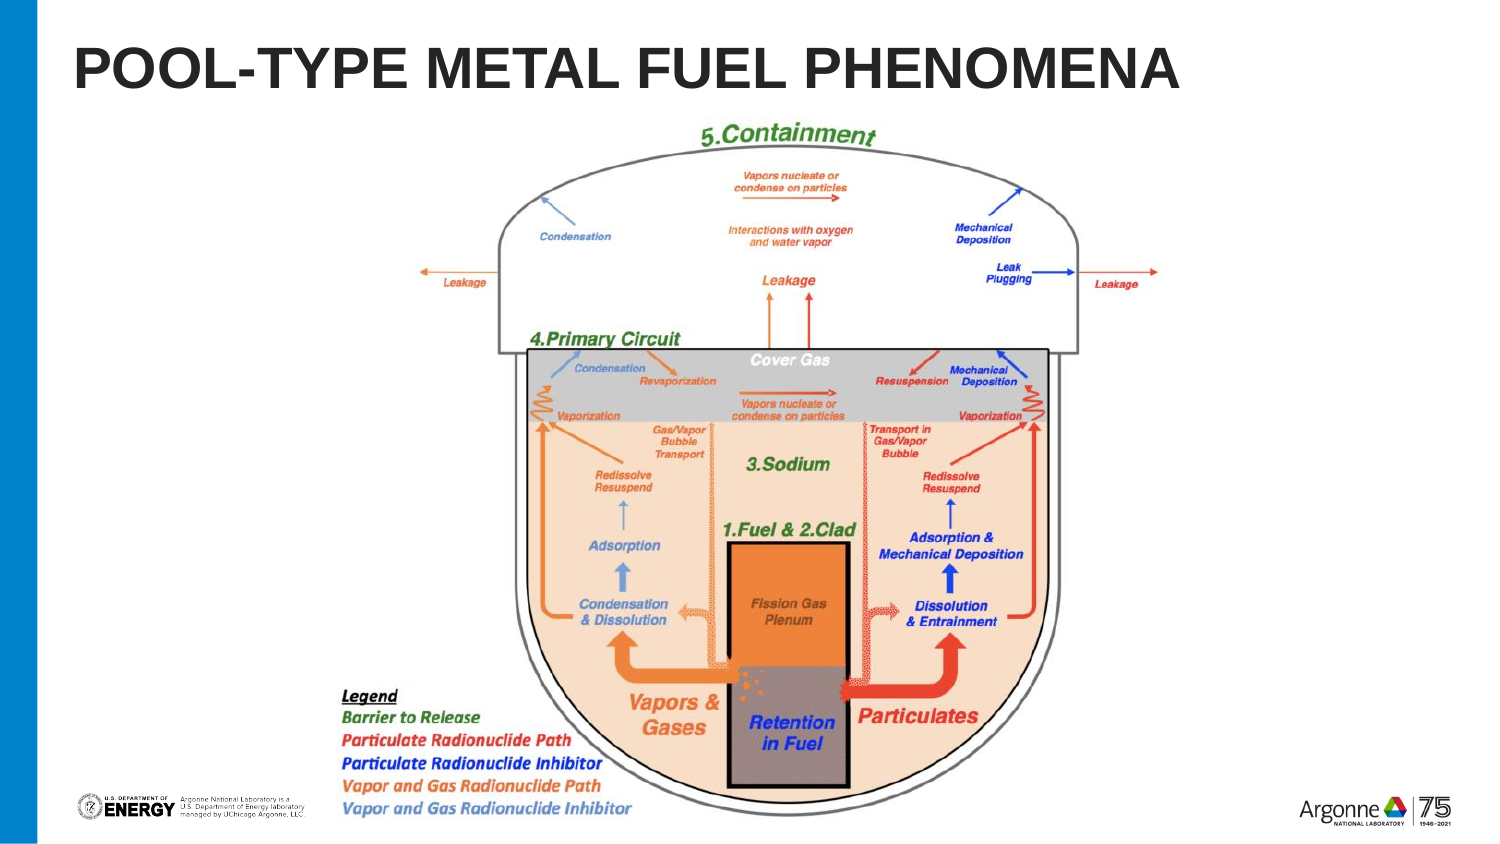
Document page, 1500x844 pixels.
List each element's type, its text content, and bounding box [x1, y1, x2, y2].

title Pool-Type Metal Fuel Phenomena [73, 0, 1447, 102]
picture [1289, 786, 1461, 836]
picture [337, 118, 1163, 820]
picture [75, 791, 308, 822]
